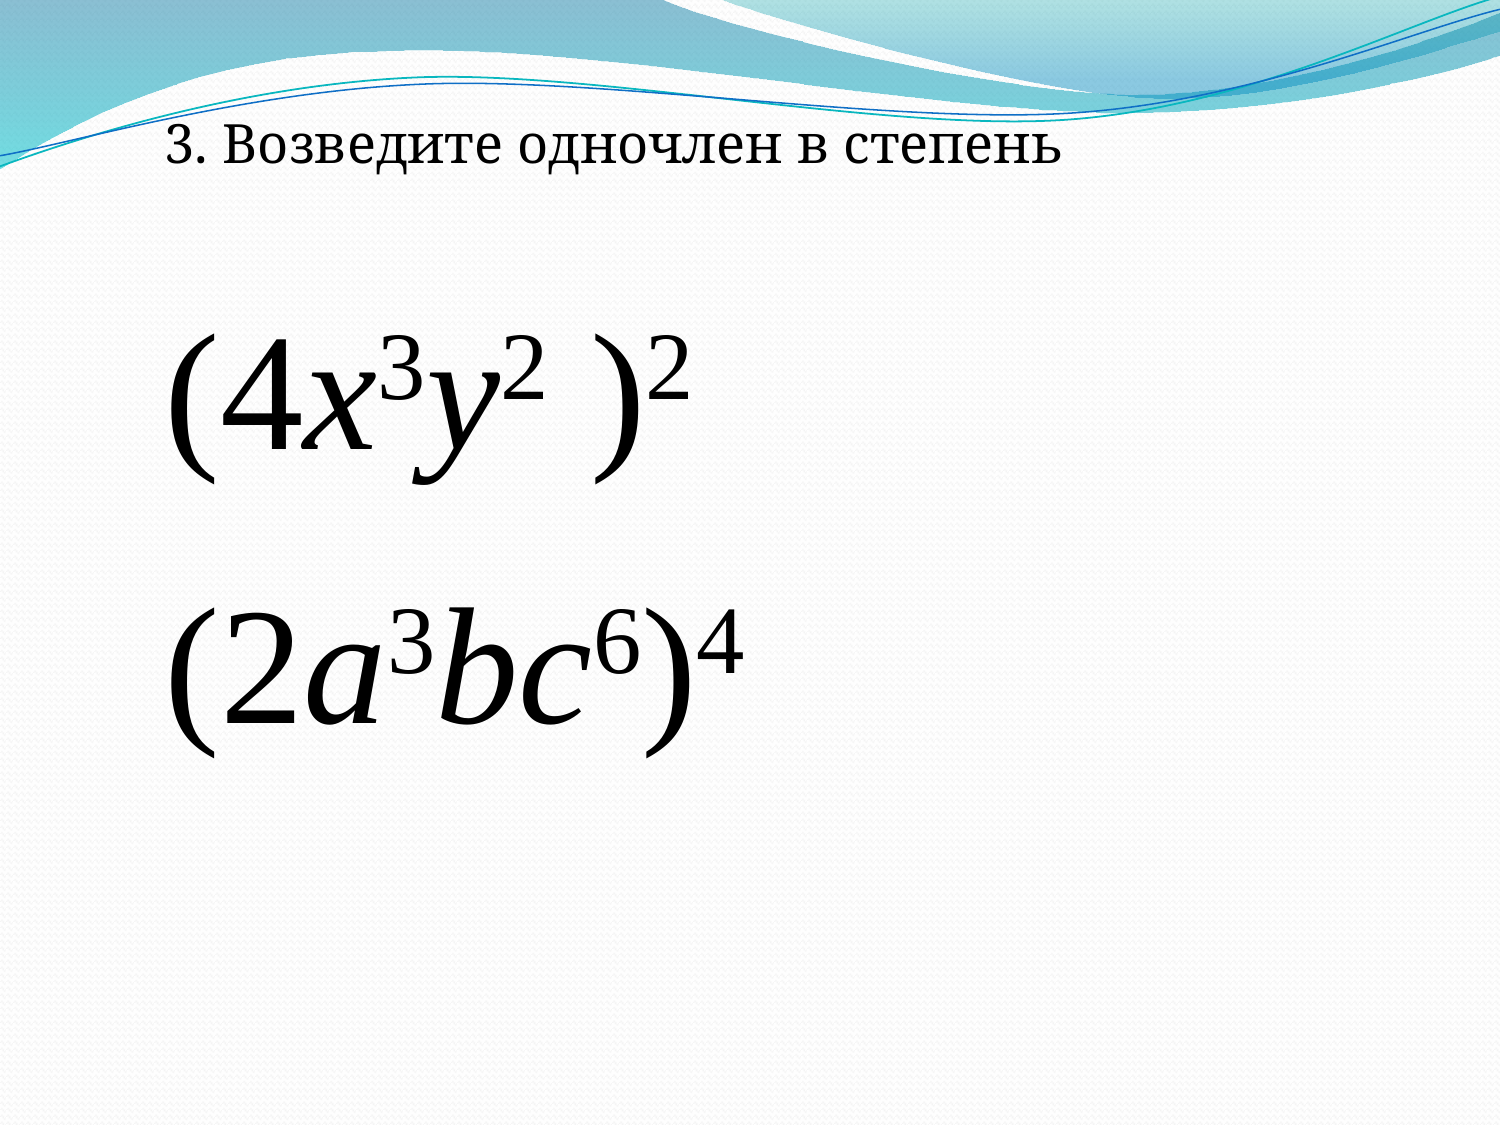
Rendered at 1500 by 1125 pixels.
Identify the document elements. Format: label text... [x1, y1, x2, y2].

list 3. Возведите одночлен в степень (4x3y2 )2 (2a3bc6)4 [150, 101, 1425, 1043]
